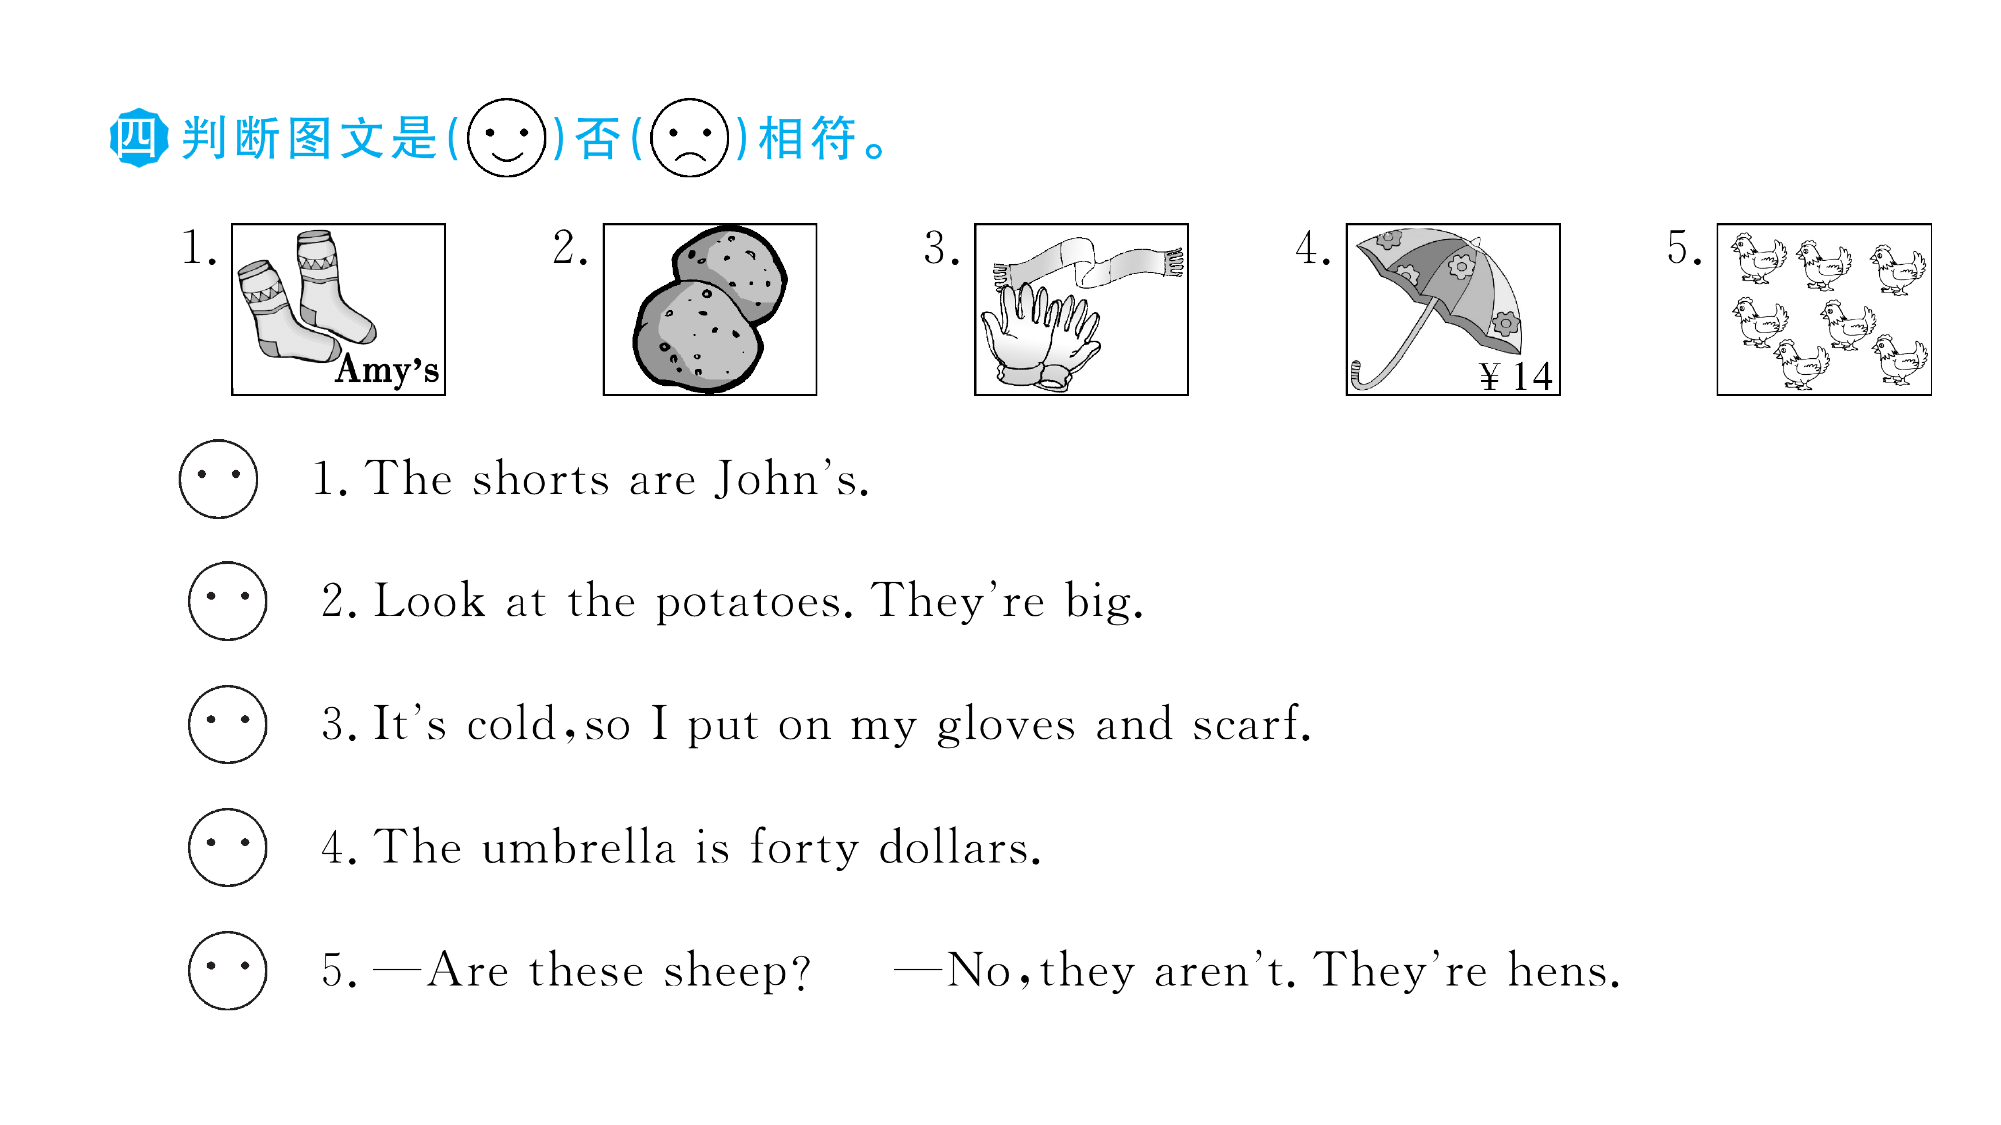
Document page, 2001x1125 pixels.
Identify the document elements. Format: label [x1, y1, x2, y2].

picture [106, 88, 2000, 1029]
